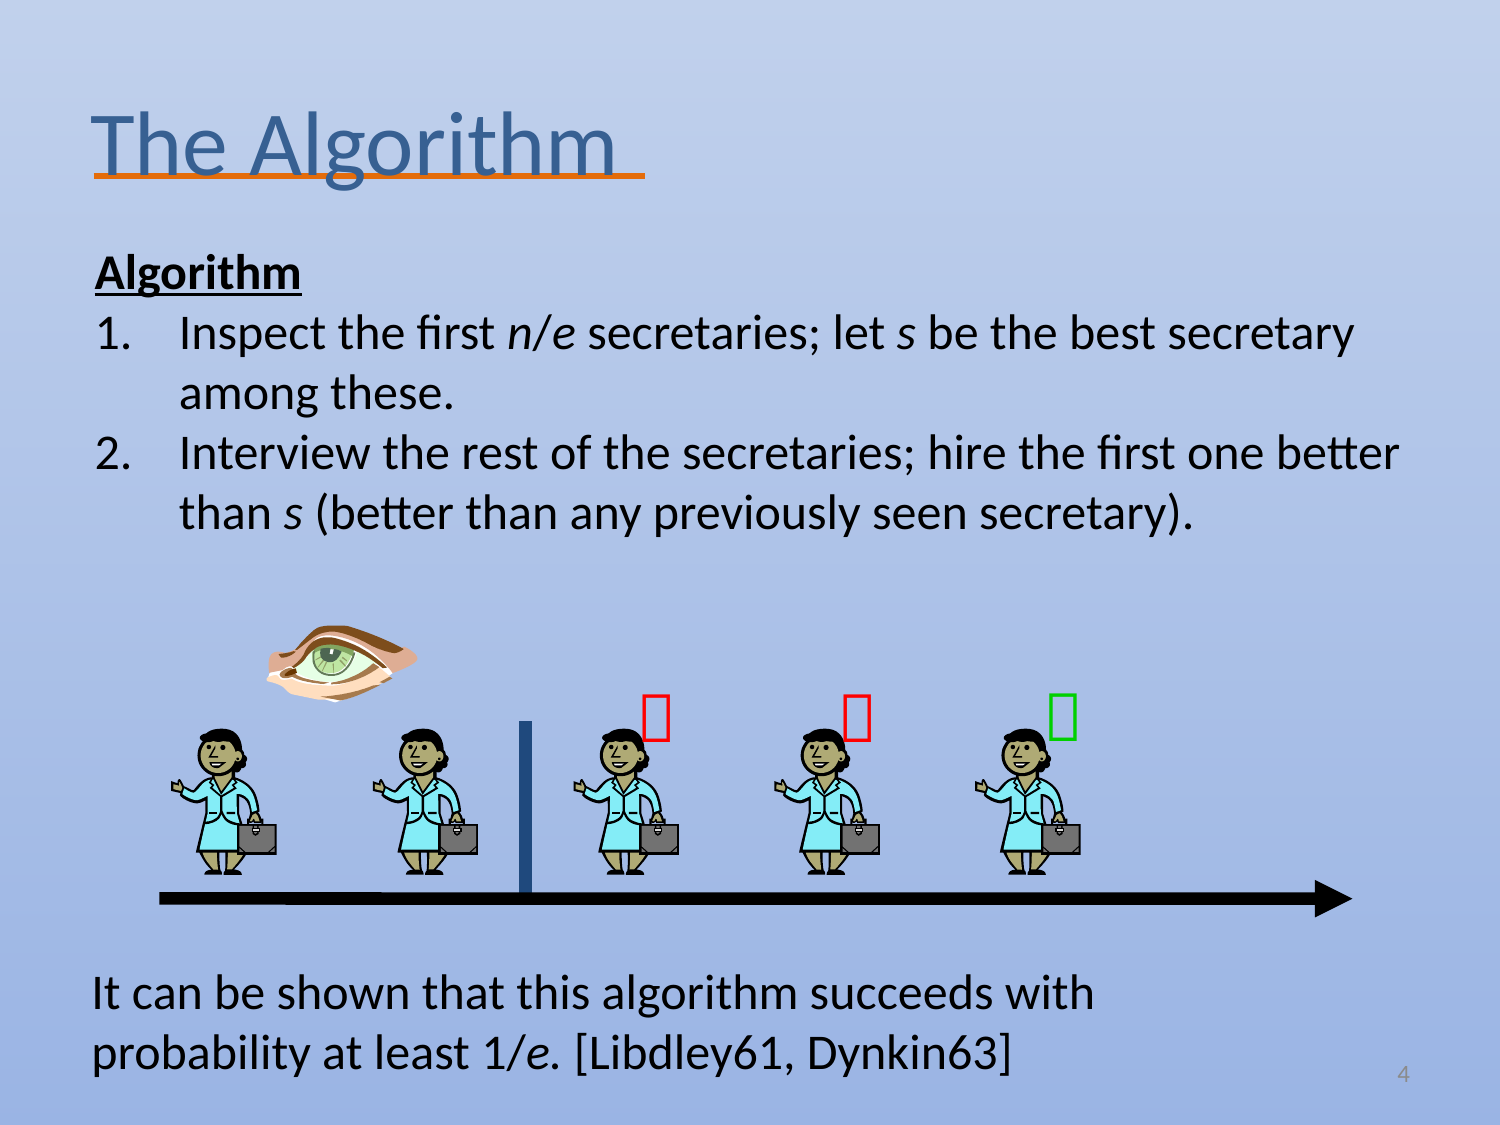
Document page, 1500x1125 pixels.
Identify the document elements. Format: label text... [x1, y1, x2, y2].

slide_number 4 [1074, 1042, 1425, 1103]
text_box  [822, 668, 893, 764]
text_box Algorithm Inspect the first n/e secretaries; let s be the best secretary among these. Interview the rest of the secretaries; hire the first one better than s (better than any previously seen secretary). [79, 231, 1430, 563]
picture [573, 728, 680, 875]
text_box  [1028, 667, 1099, 762]
picture [170, 728, 277, 875]
title The Algorithm [75, 45, 1425, 233]
picture [774, 728, 881, 875]
picture [266, 623, 420, 705]
picture [372, 728, 479, 875]
text_box  [621, 668, 692, 764]
picture [974, 728, 1081, 875]
text_box It can be shown that this algorithm succeeds with probability at least 1/e. [Libdley61, Dynkin63] [76, 952, 1329, 1087]
